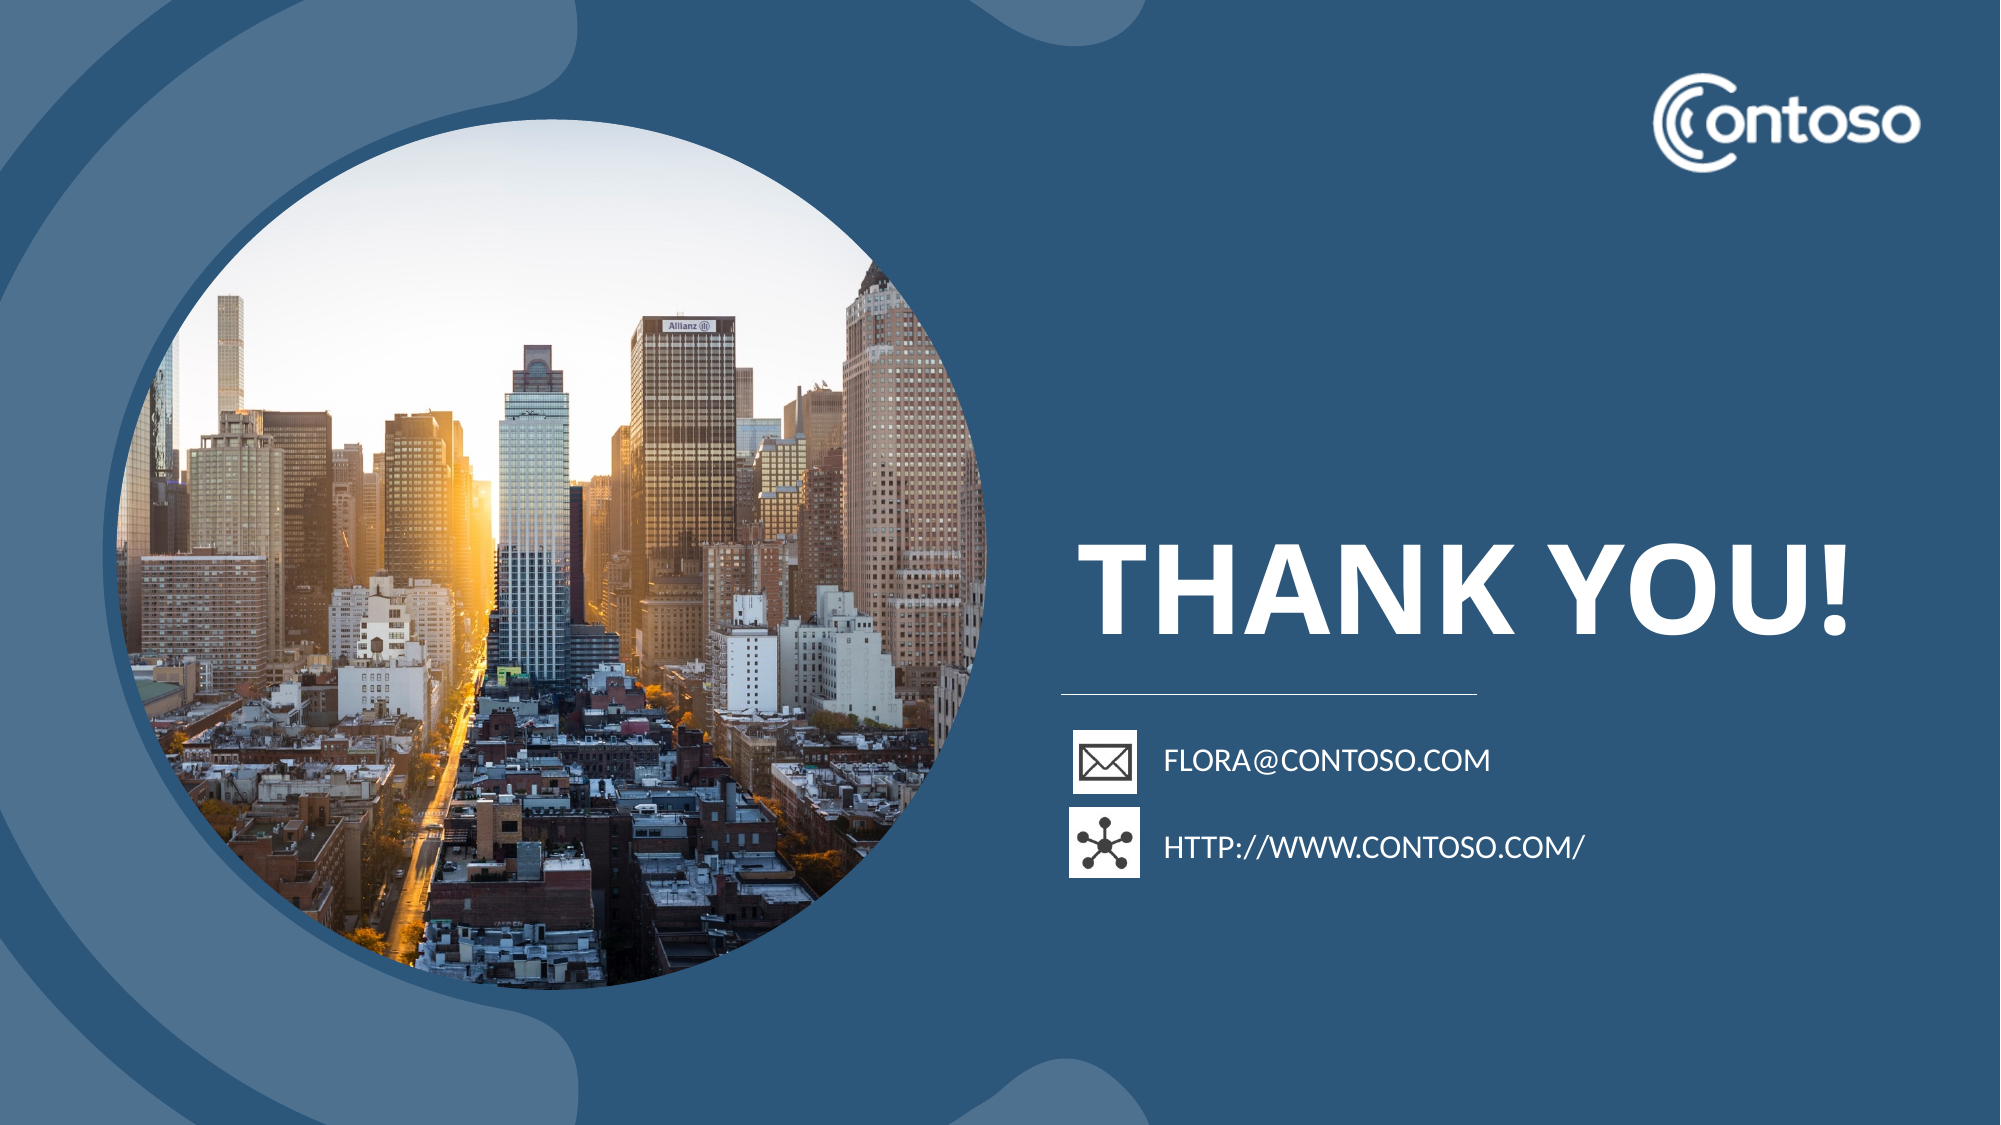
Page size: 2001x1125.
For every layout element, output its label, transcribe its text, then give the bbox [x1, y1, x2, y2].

picture [1073, 730, 1137, 794]
list http://www.contoso.com/ [1148, 822, 1893, 905]
picture [116, 119, 987, 990]
title Thank you! [1061, 518, 2000, 670]
picture [1069, 807, 1140, 878]
picture [1643, 64, 1930, 175]
subtitle Flora@contoso.com [1148, 735, 1894, 819]
